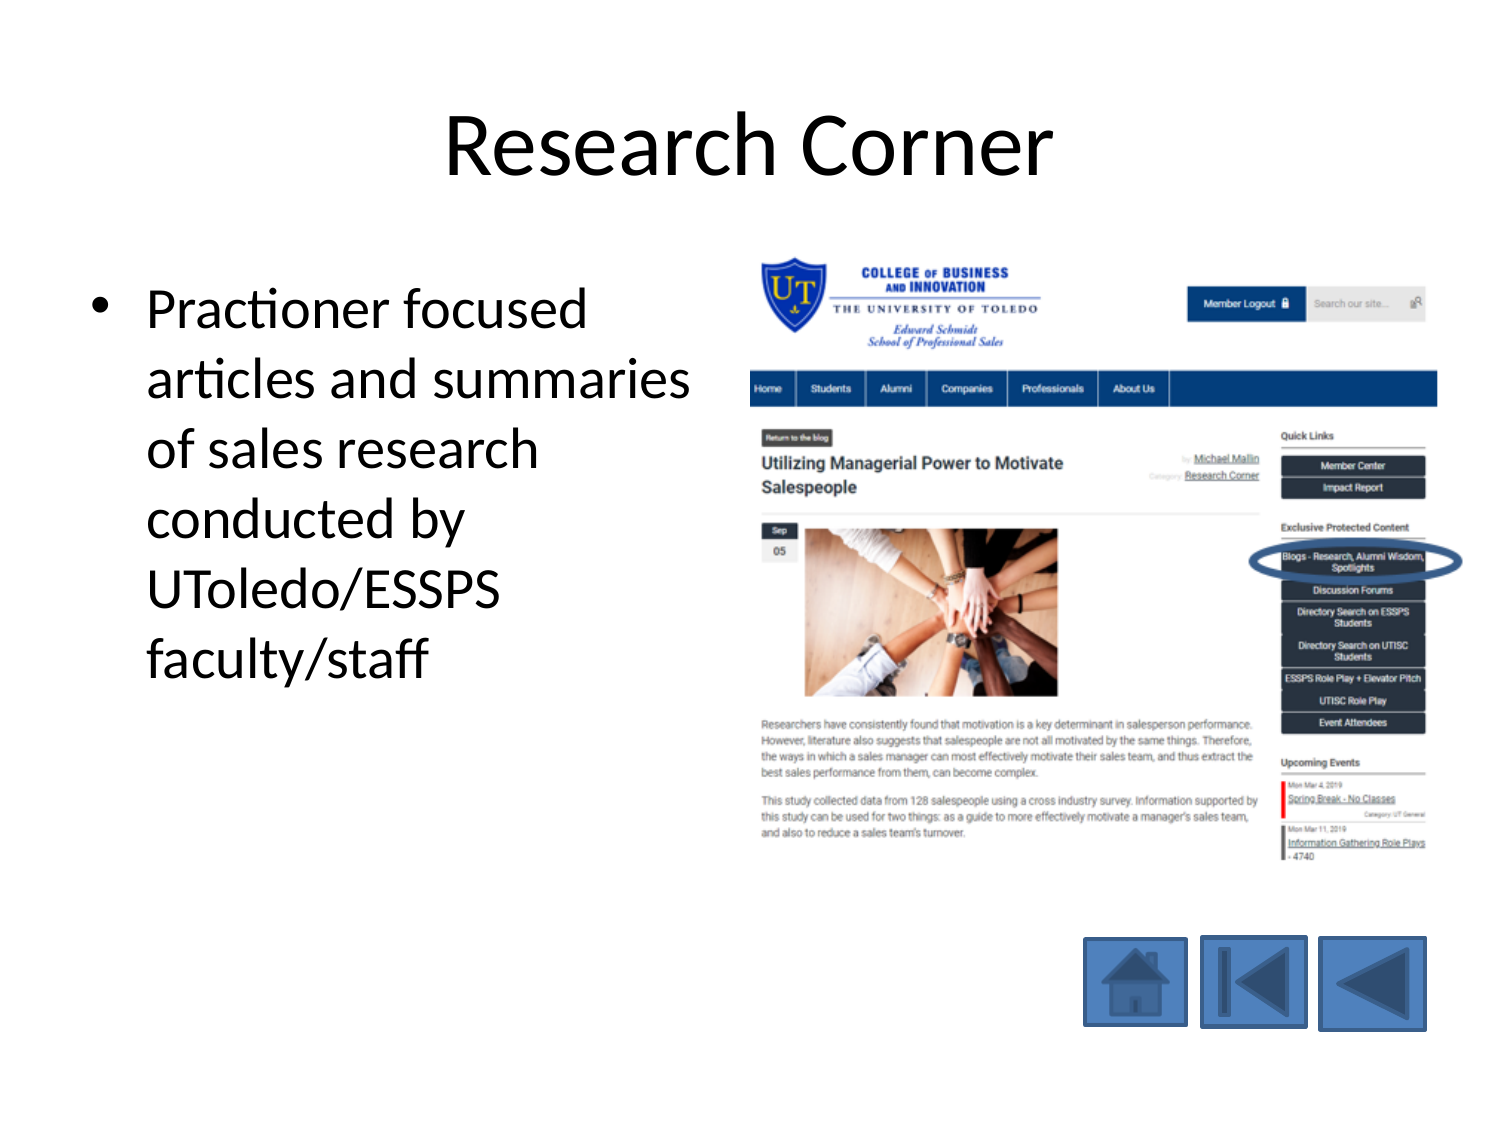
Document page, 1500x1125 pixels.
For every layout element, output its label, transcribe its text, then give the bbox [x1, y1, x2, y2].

picture [1082, 937, 1188, 1027]
text_box [1318, 936, 1427, 1032]
text_box [1200, 935, 1308, 1029]
list Practioner focused articles and summaries of sales research conducted by UToledo/ESSPS faculty/staff [75, 262, 738, 1005]
title Research Corner [75, 45, 1425, 233]
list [749, 254, 1483, 888]
